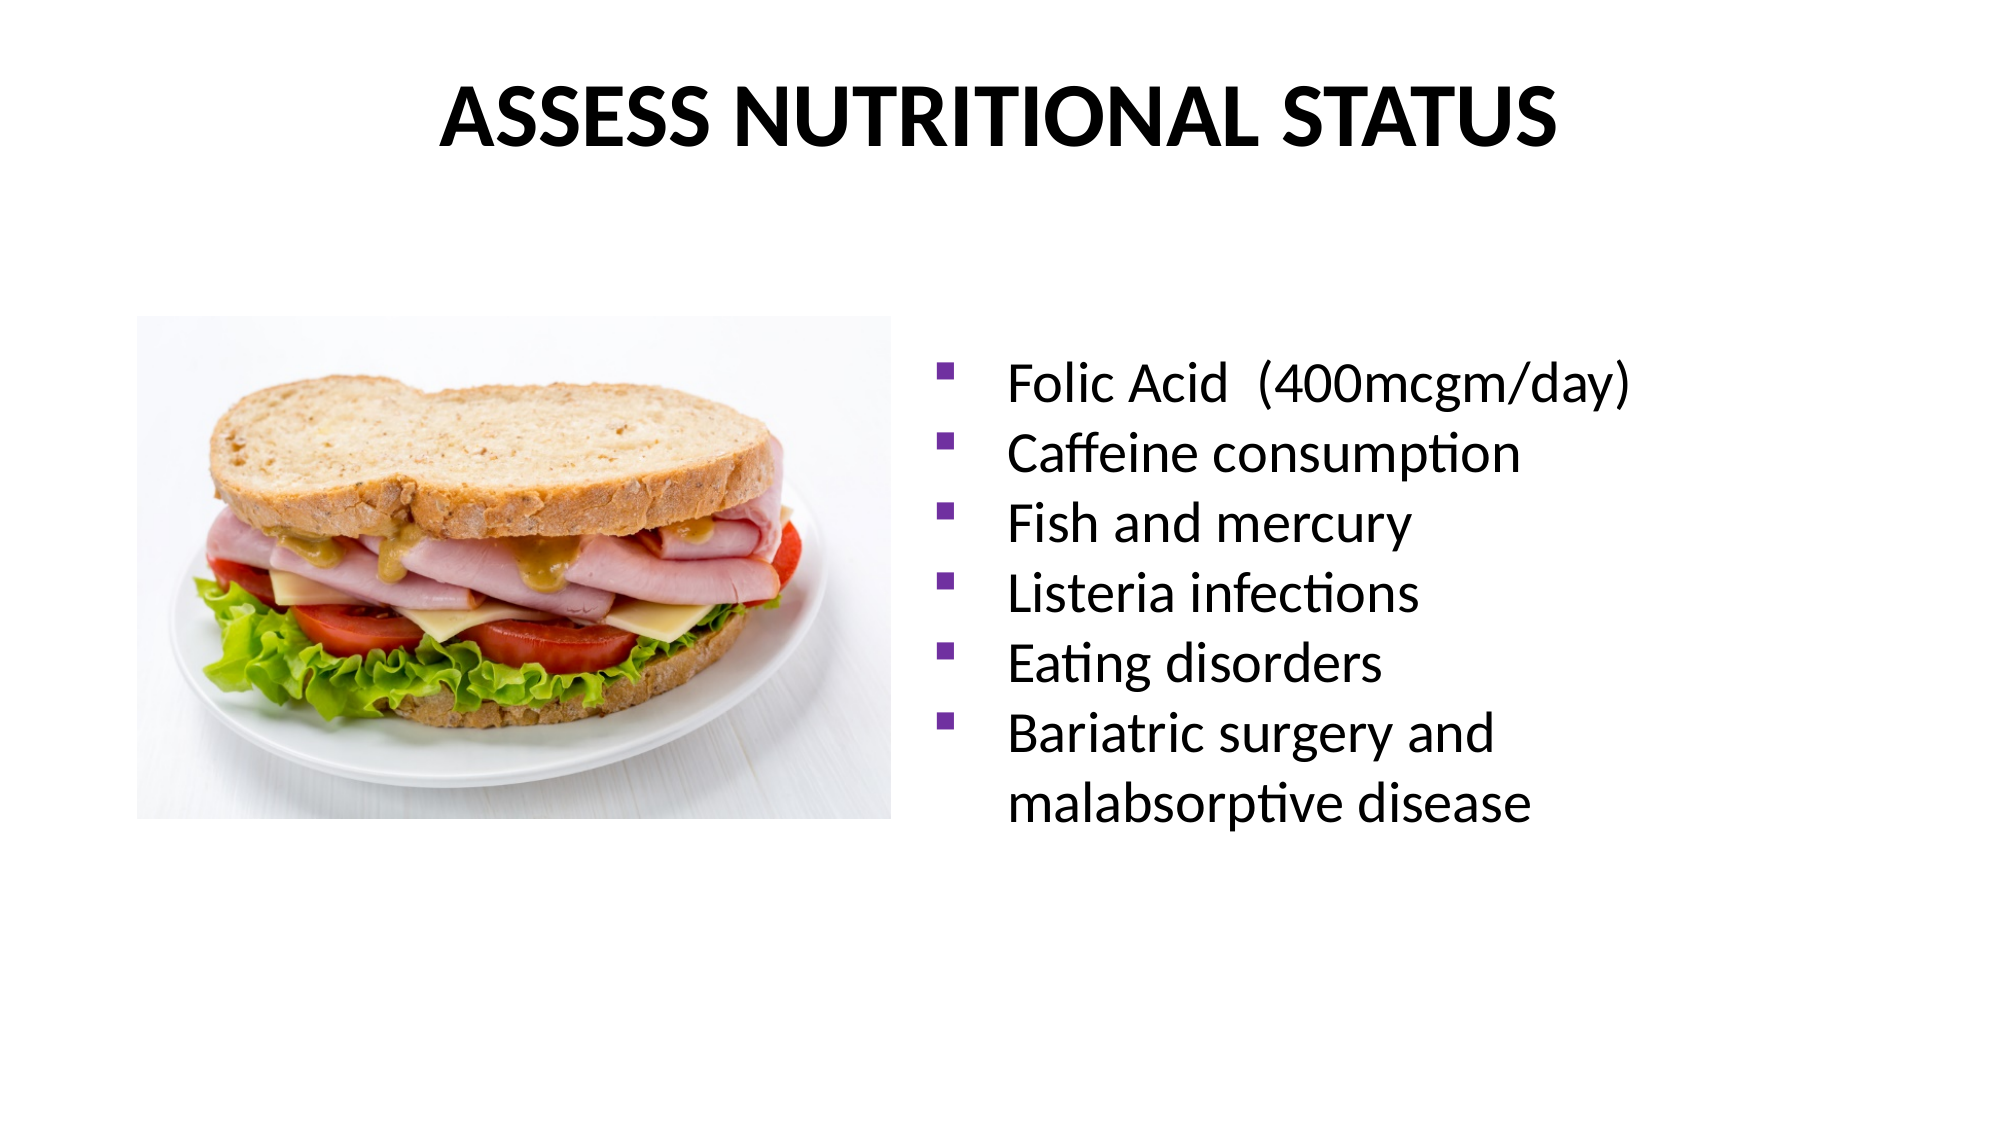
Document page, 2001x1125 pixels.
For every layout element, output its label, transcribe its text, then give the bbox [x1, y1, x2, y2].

picture [137, 316, 891, 819]
text_box ASSESS NUTRITIONAL STATUS [137, 59, 1863, 278]
text_box Folic Acid (400mcgm/day) Caffeine consumption Fish and mercury Listeria infections Eating disorders Bariatric surgery and malabsorptive disease [917, 336, 1761, 842]
